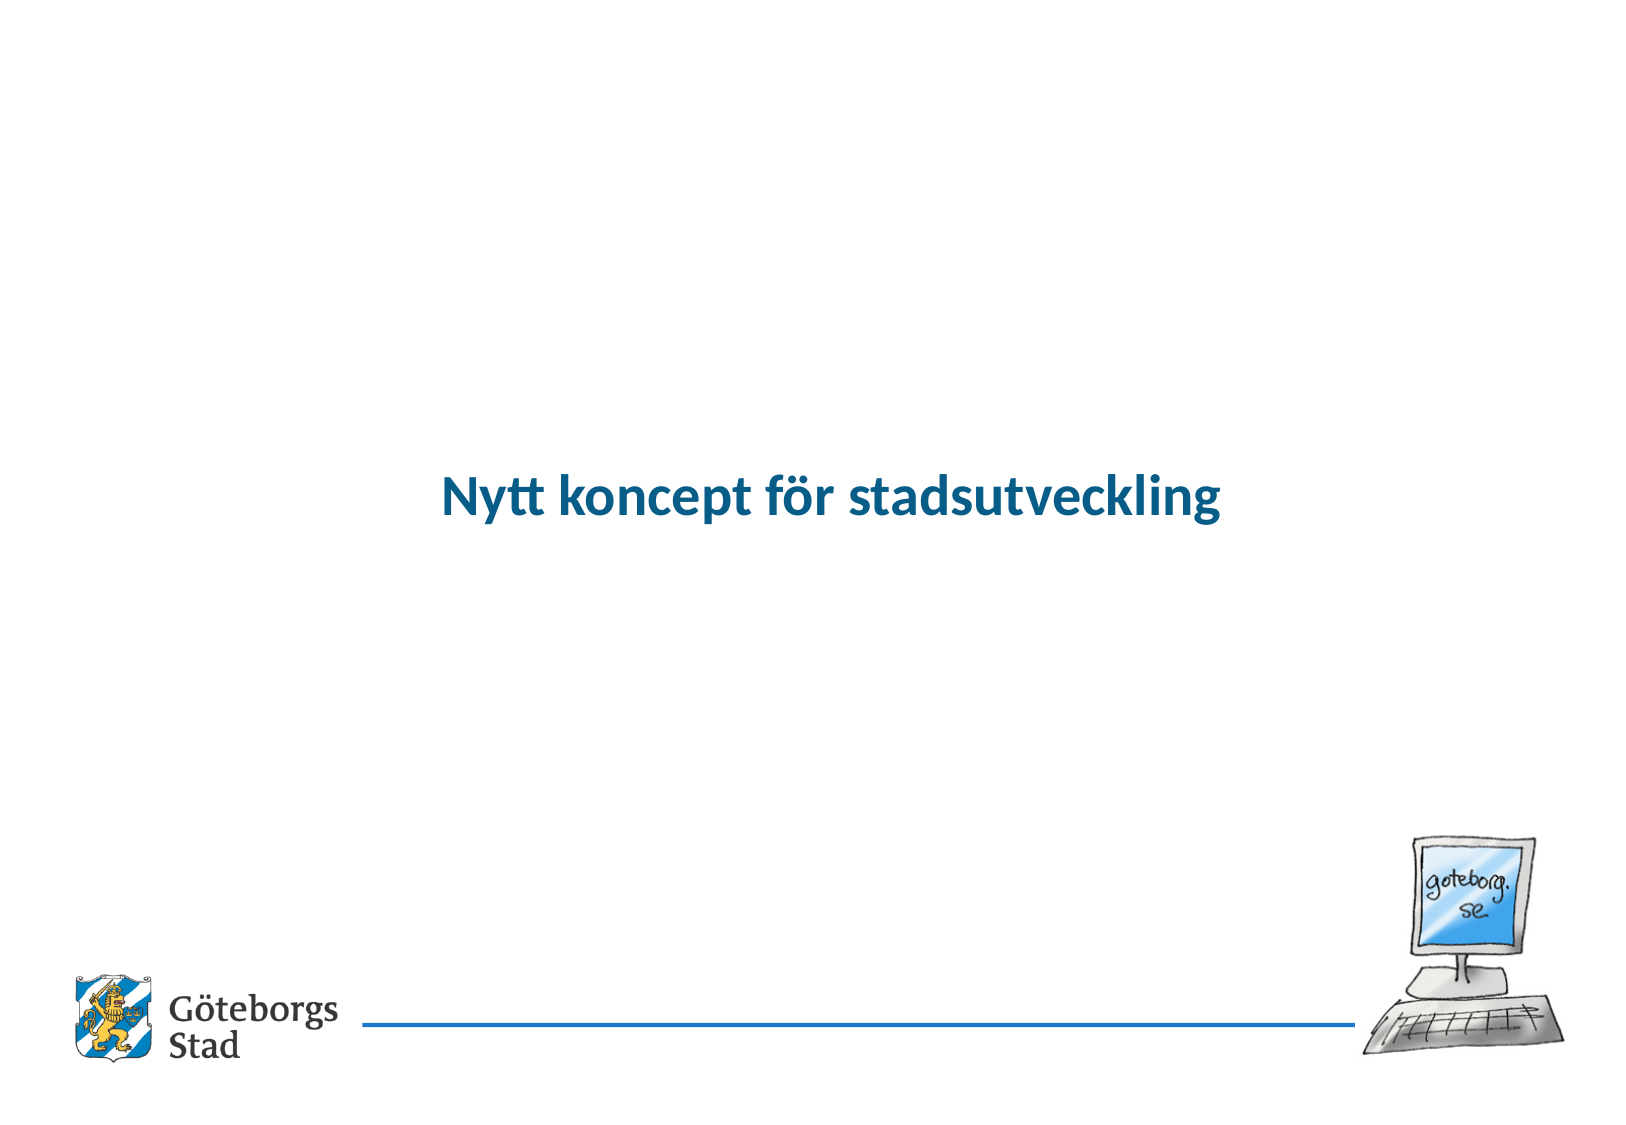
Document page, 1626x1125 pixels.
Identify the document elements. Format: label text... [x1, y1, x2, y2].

slide_number 22 maj 2014 [1167, 1024, 1566, 1101]
title Nytt koncept för stadsutveckling [162, 398, 1501, 587]
picture [75, 974, 338, 1063]
picture [1355, 810, 1575, 1070]
